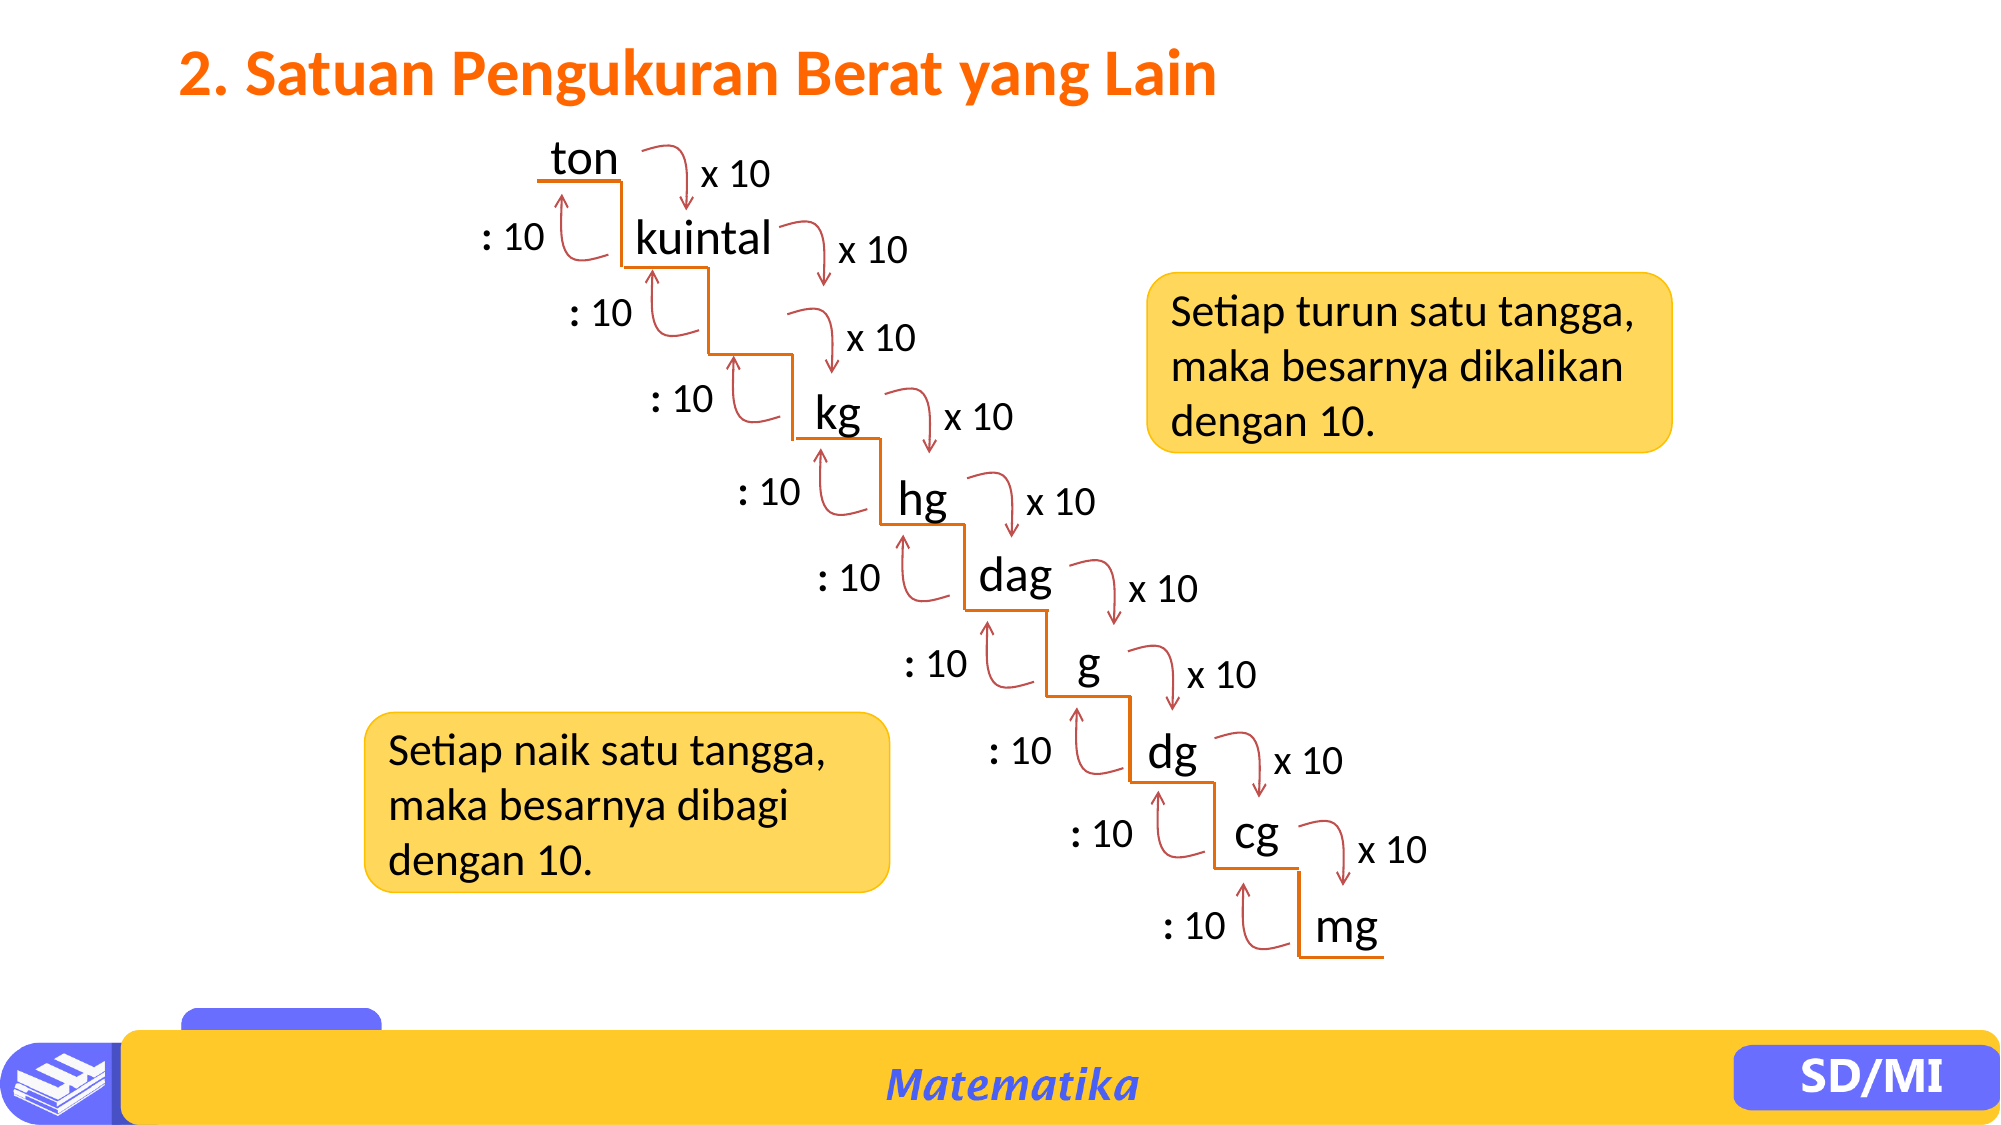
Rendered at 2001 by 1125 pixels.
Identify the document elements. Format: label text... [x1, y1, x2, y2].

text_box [457, 179, 1291, 978]
text_box 2. Satuan Pengukuran Berat yang Lain [163, 21, 1235, 117]
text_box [1414, 117, 1446, 901]
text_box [508, 111, 1411, 966]
text_box Setiap naik satu tangga, maka besarnya dibagi dengan 10. [362, 710, 452, 895]
text_box Setiap turun satu tangga, maka besarnya dikalikan dengan 10. [1451, 270, 1675, 455]
picture [0, 1008, 2000, 1125]
